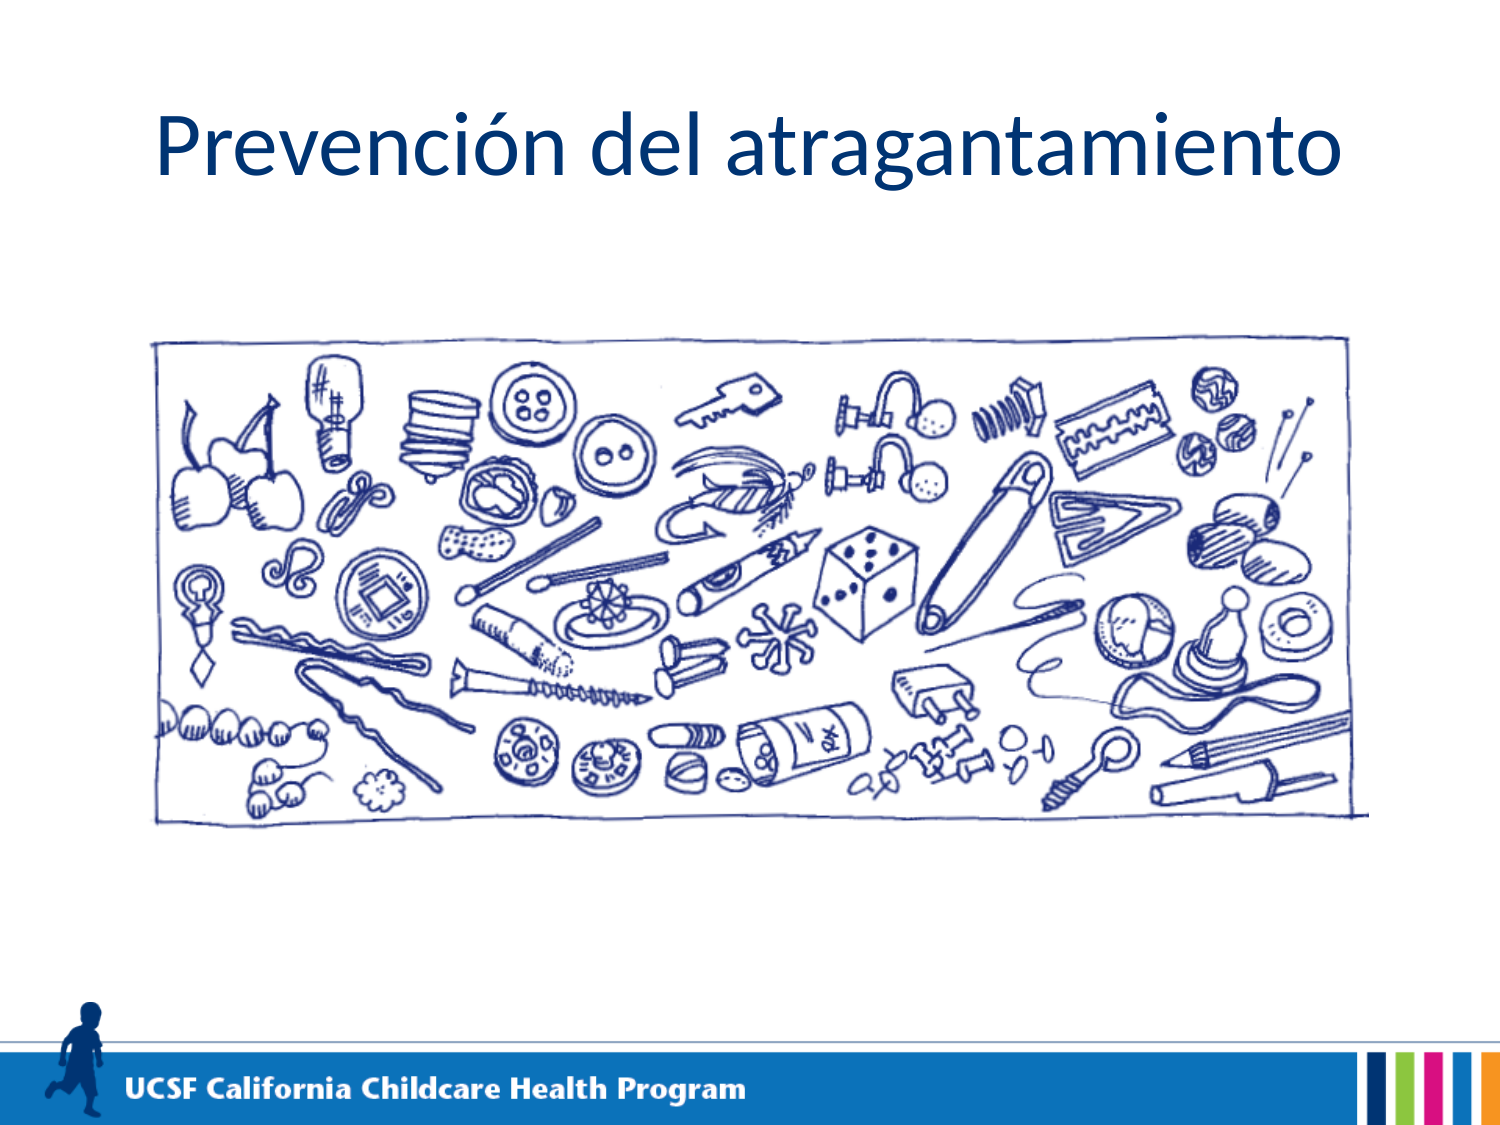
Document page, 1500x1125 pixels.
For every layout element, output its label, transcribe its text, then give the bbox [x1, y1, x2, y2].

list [137, 312, 1369, 841]
picture [0, 1002, 1500, 1125]
title Prevención del atragantamiento [75, 45, 1425, 233]
